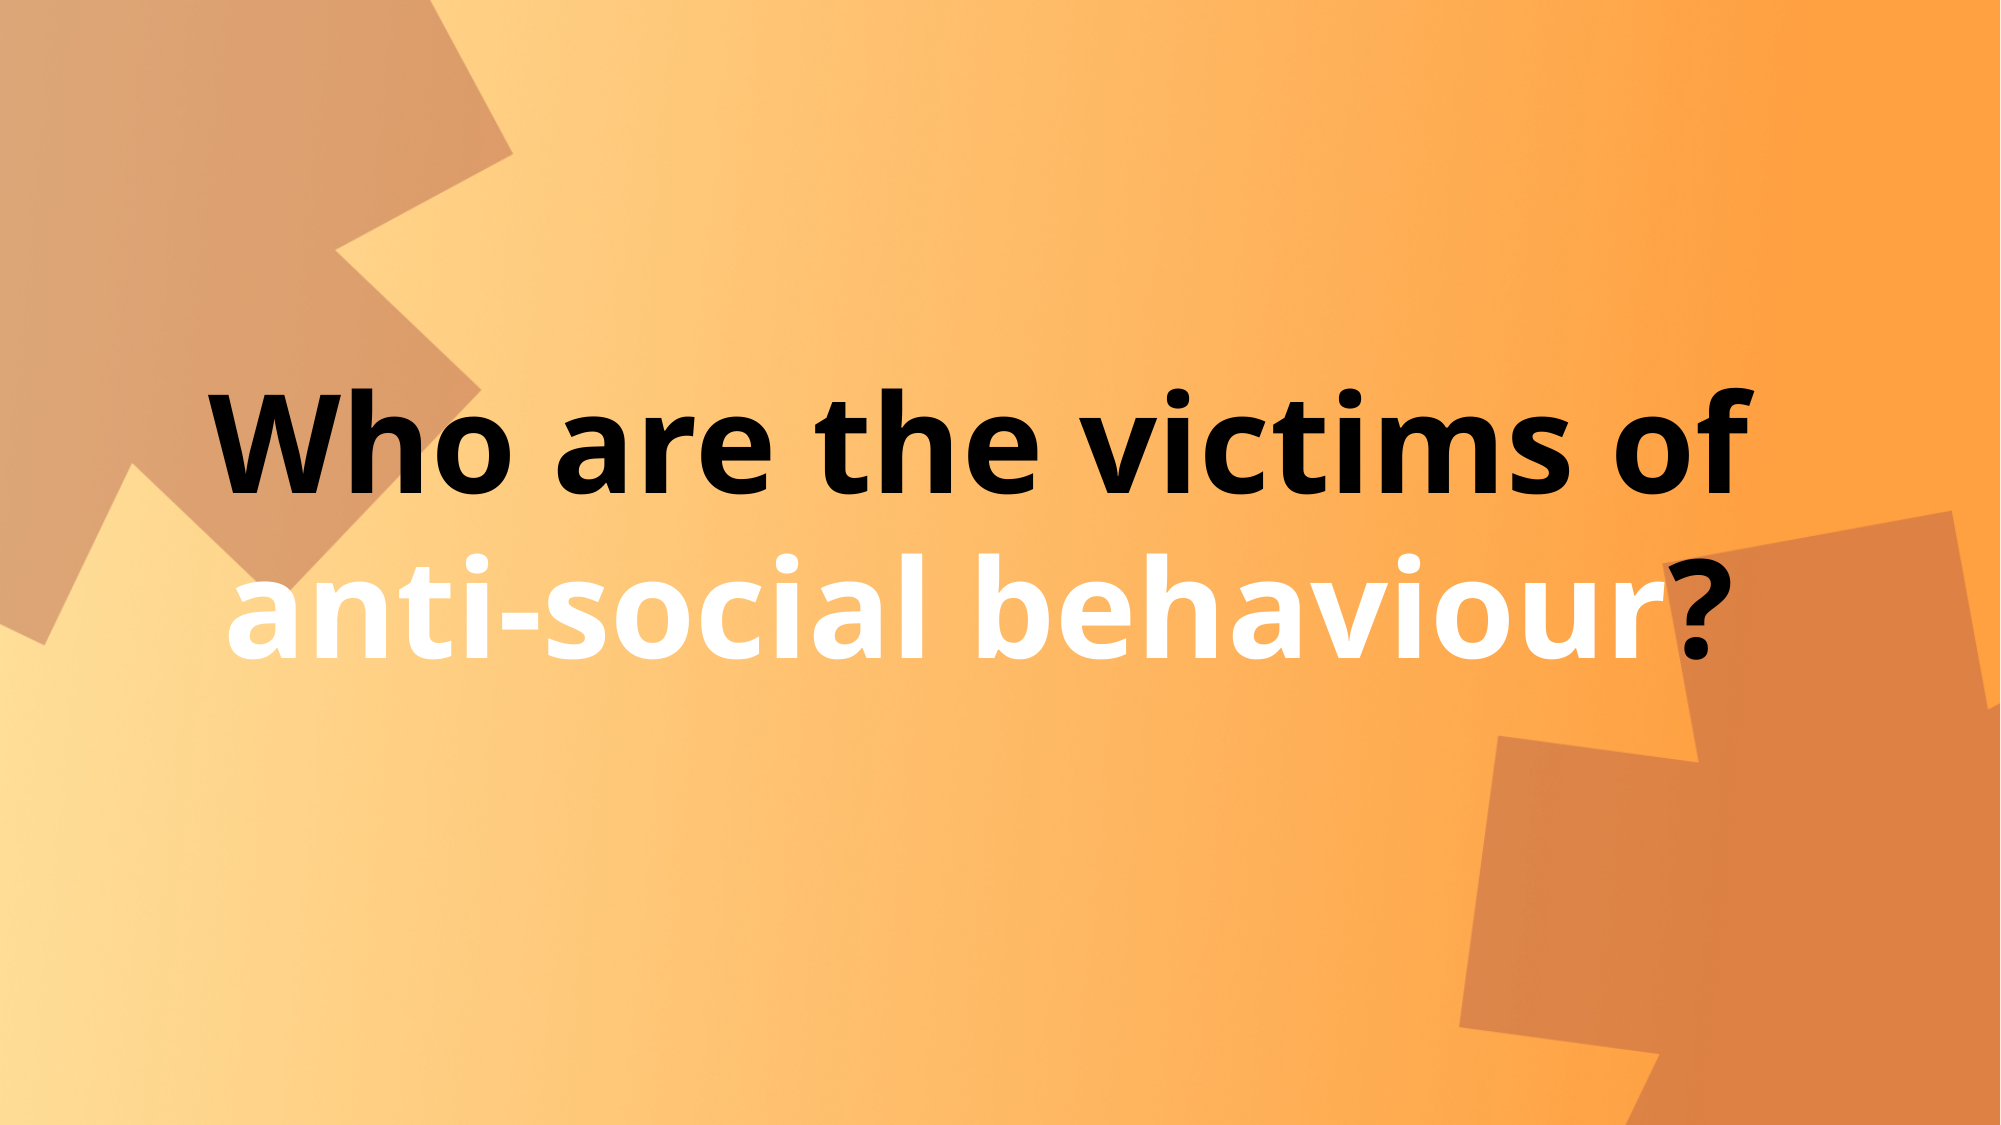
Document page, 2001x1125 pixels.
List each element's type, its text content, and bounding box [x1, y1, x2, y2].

text_box Who are the victims of anti-social behaviour? [117, 348, 1841, 693]
picture [0, 0, 2001, 1125]
